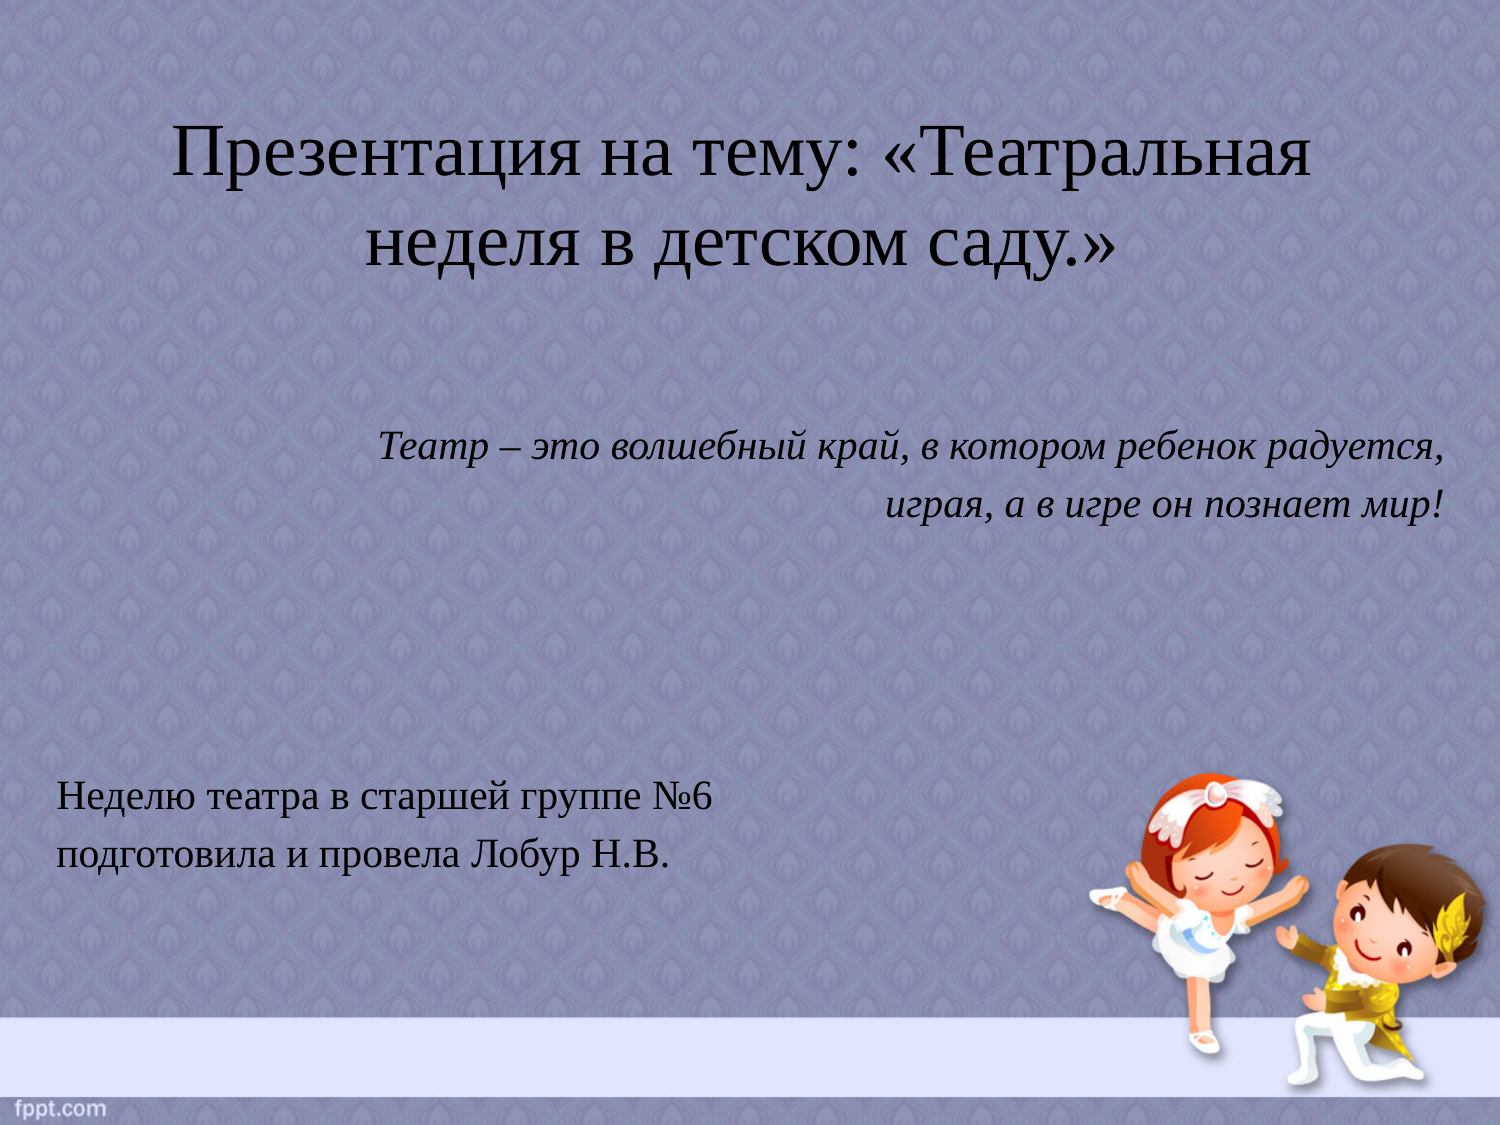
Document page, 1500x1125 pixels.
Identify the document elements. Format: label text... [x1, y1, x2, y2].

picture [0, 0, 1500, 1125]
title Презентация на тему: «Театральная неделя в детском саду.» [105, 70, 1381, 312]
subtitle Театр – это волшебный край, в котором ребенок радуется, играя, а в игре он познает мир! Неделю театра в старшей группе №6 подготовила и провела Лобур Н.В. [41, 409, 1461, 988]
